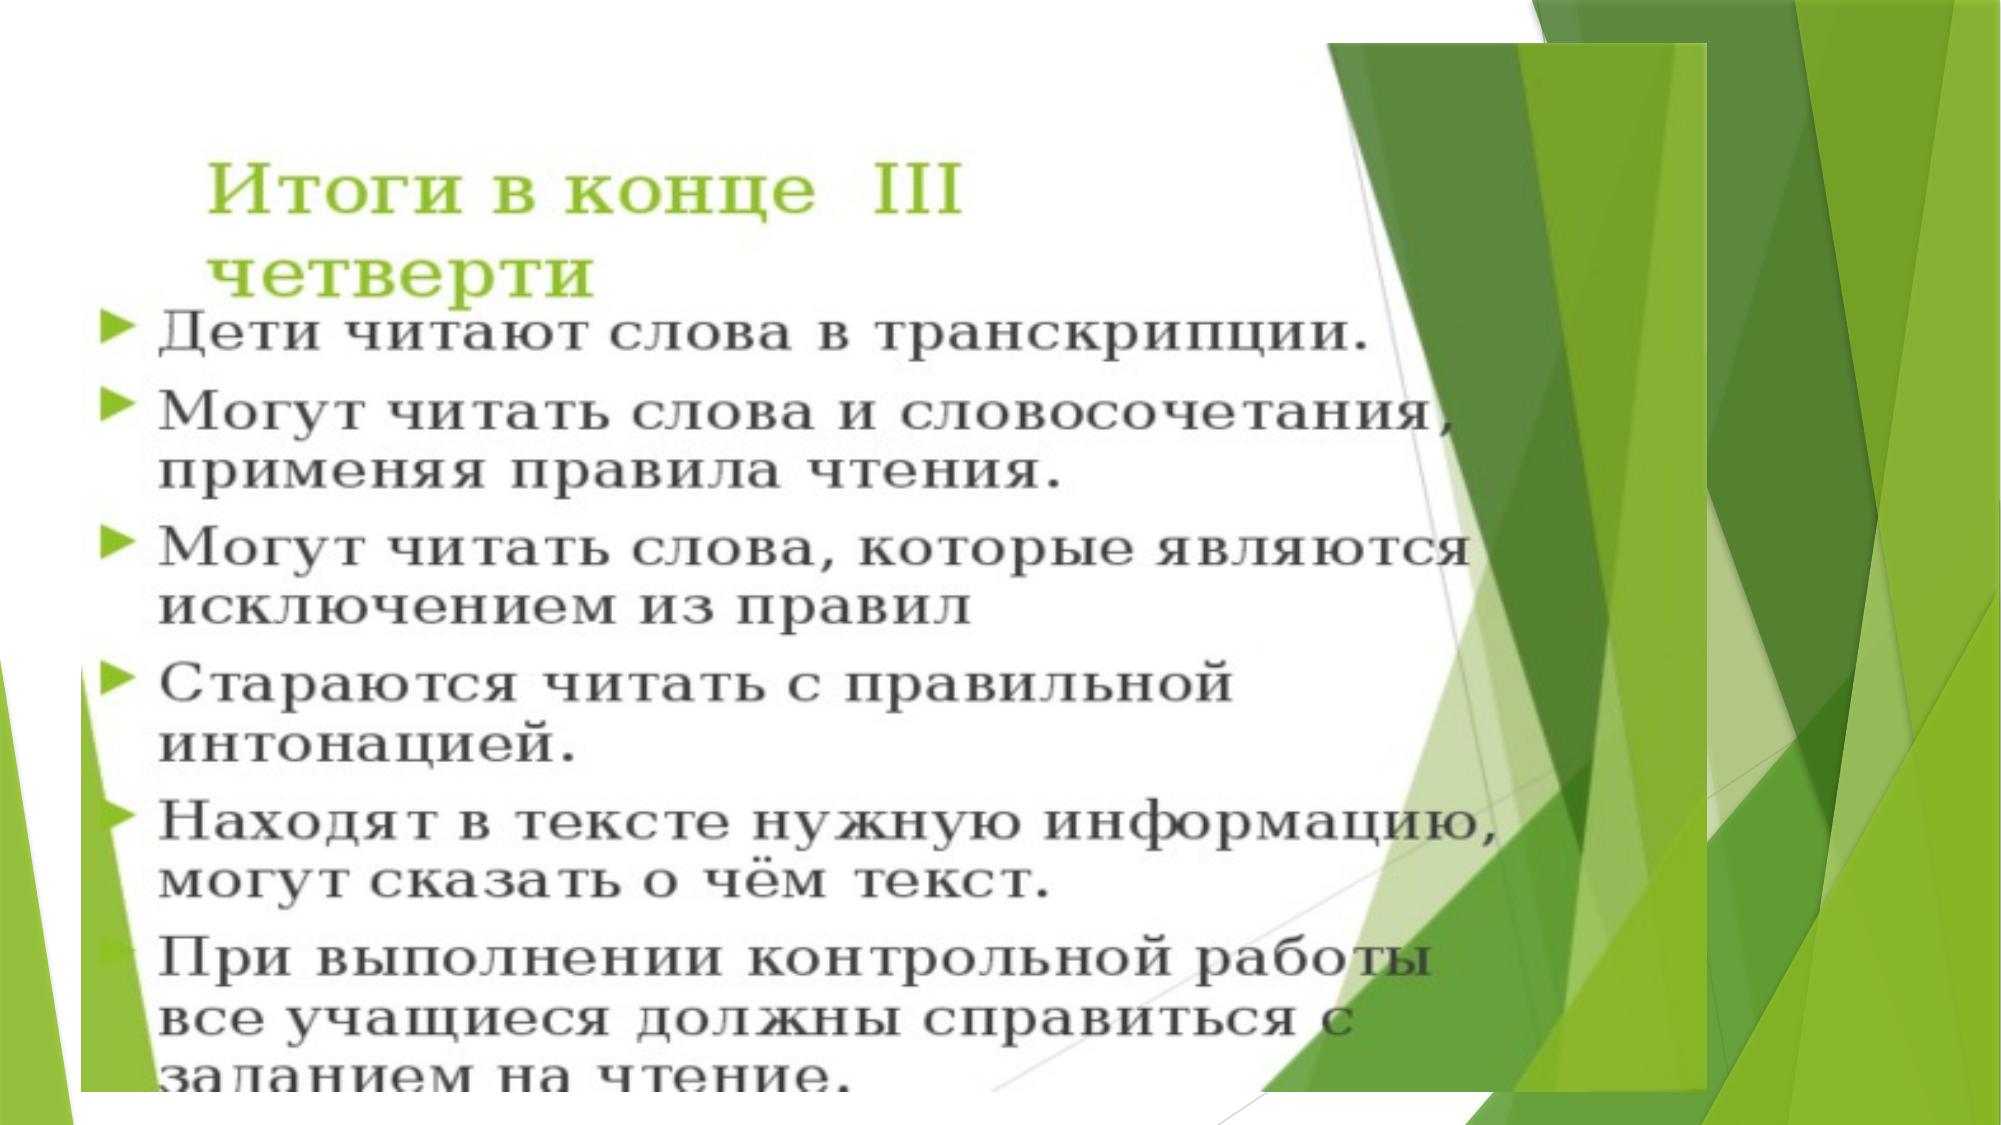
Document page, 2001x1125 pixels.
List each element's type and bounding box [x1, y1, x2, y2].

list [80, 42, 1708, 1092]
